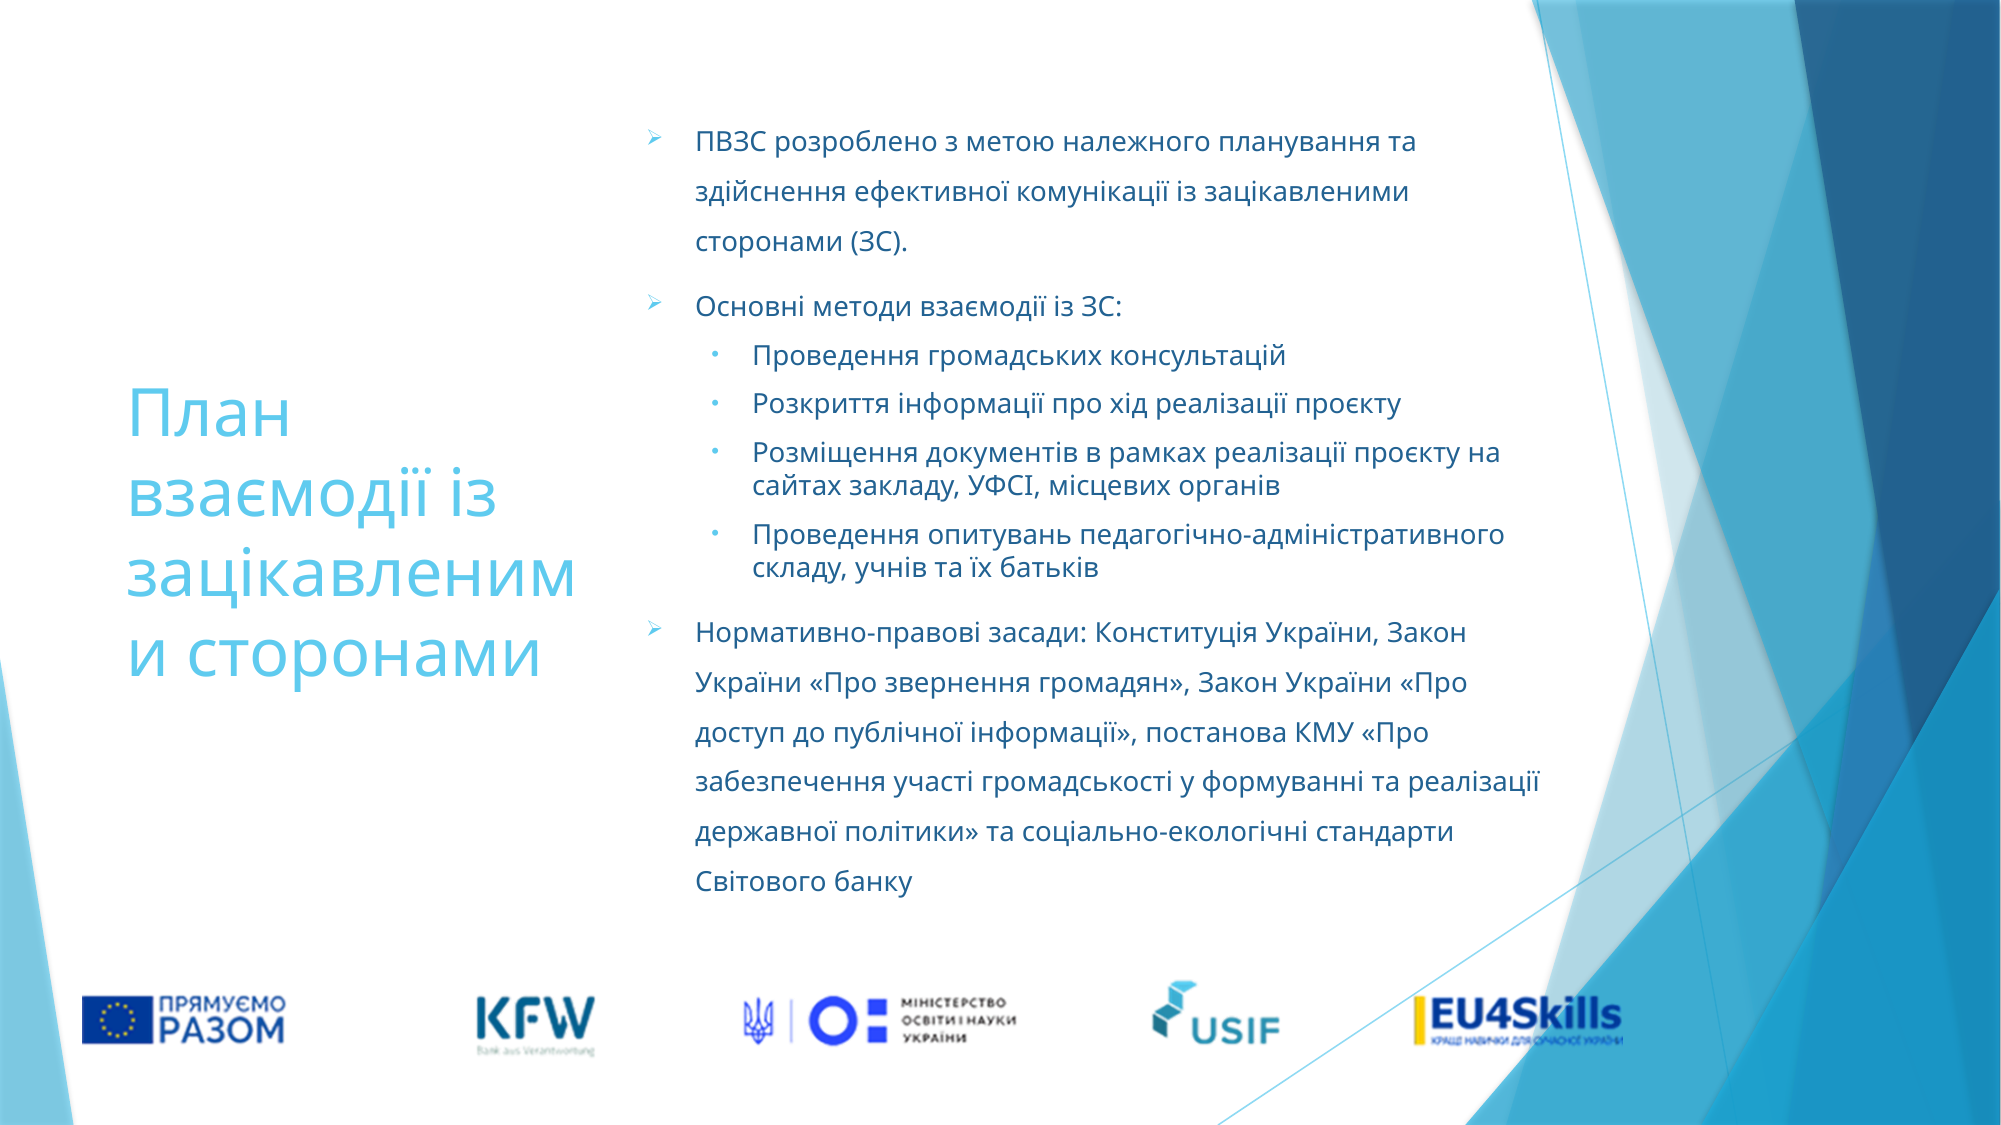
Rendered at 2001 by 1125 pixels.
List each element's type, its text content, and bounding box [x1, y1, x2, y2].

picture [82, 958, 1623, 1080]
list ПВЗС розроблено з метою належного планування та здійснення ефективної комунікації із зацікавленими сторонами (ЗС). Основні методи взаємодії із ЗС: Проведення громадських консультацій Розкриття інформації про хід реалізації проєкту Розміщення документів в рамках реалізації проєкту на сайтах закладу, УФСІ, місцевих органів Проведення опитувань педагогічно-адміністративного складу, учнів та їх батьків Нормативно-правові засади: Конституція України, Закон України «Про звернення громадян», Закон України «Про доступ до публічної інформації», постанова КМУ «Про забезпечення участі громадськості у формуванні та реалізації державної політики» та соціально-екологічні стандарти Світового банку [631, 99, 1581, 914]
title План взаємодії із зацікавленими сторонами [111, 99, 611, 958]
